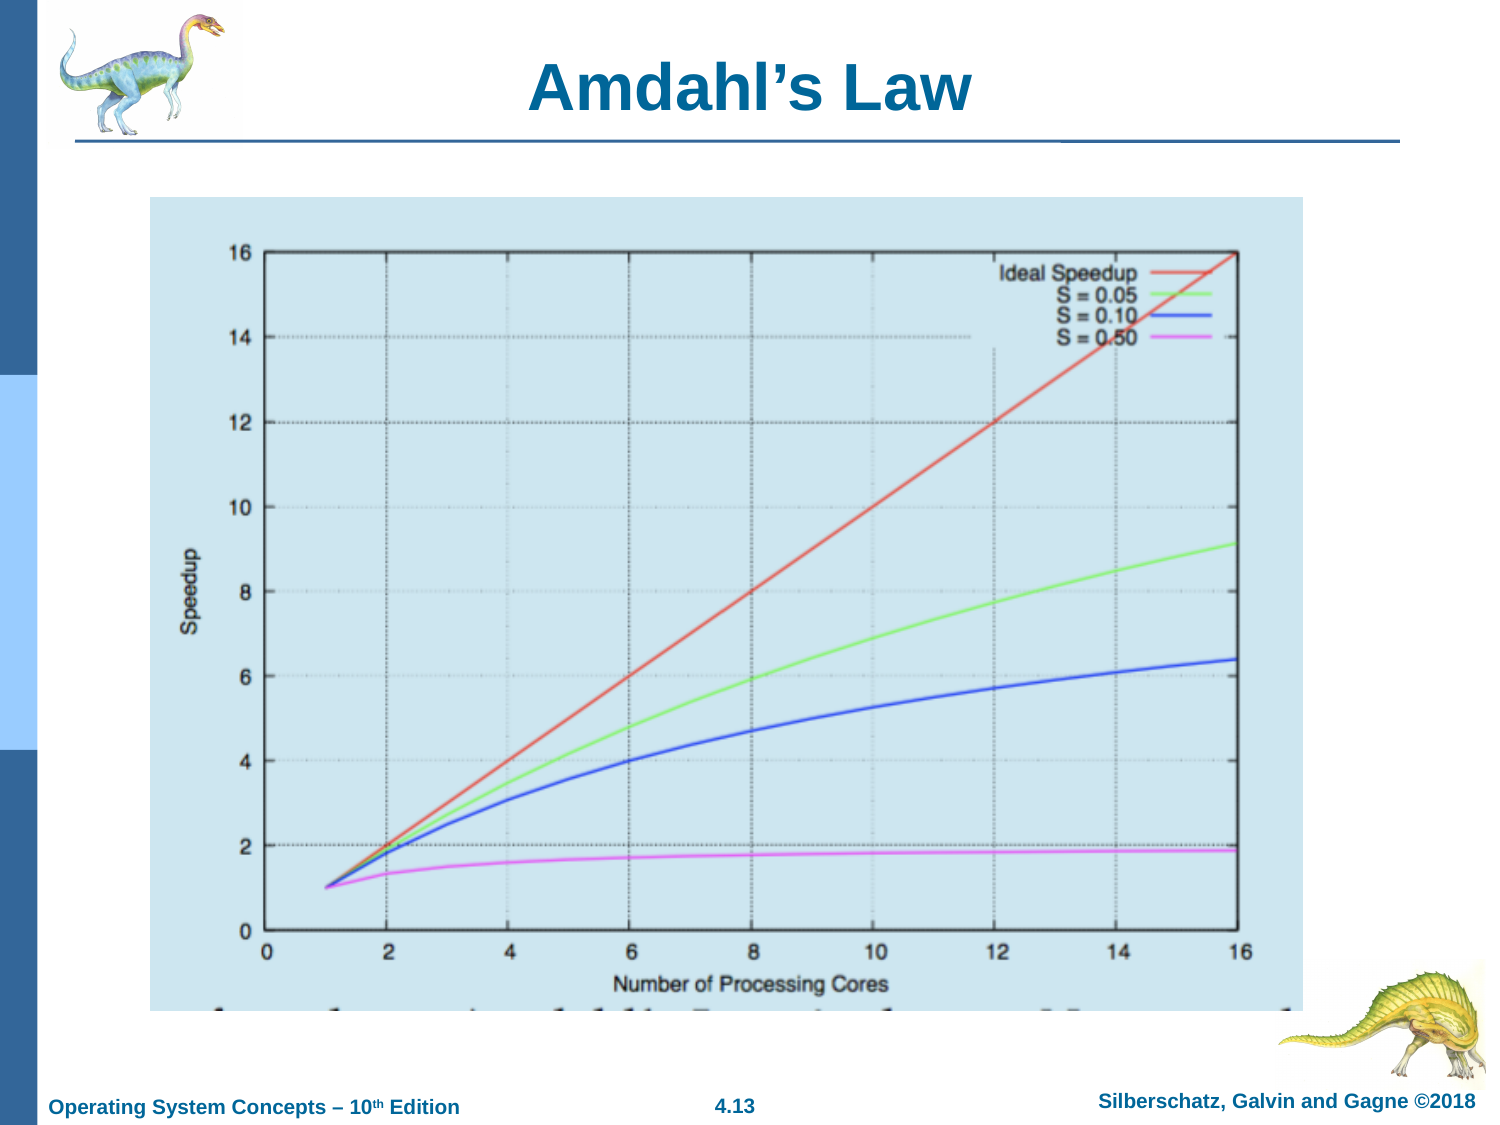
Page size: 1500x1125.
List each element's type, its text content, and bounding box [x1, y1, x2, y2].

picture [46, 0, 243, 149]
picture [149, 196, 1486, 1090]
title Amdahl’s Law [75, 36, 1425, 132]
